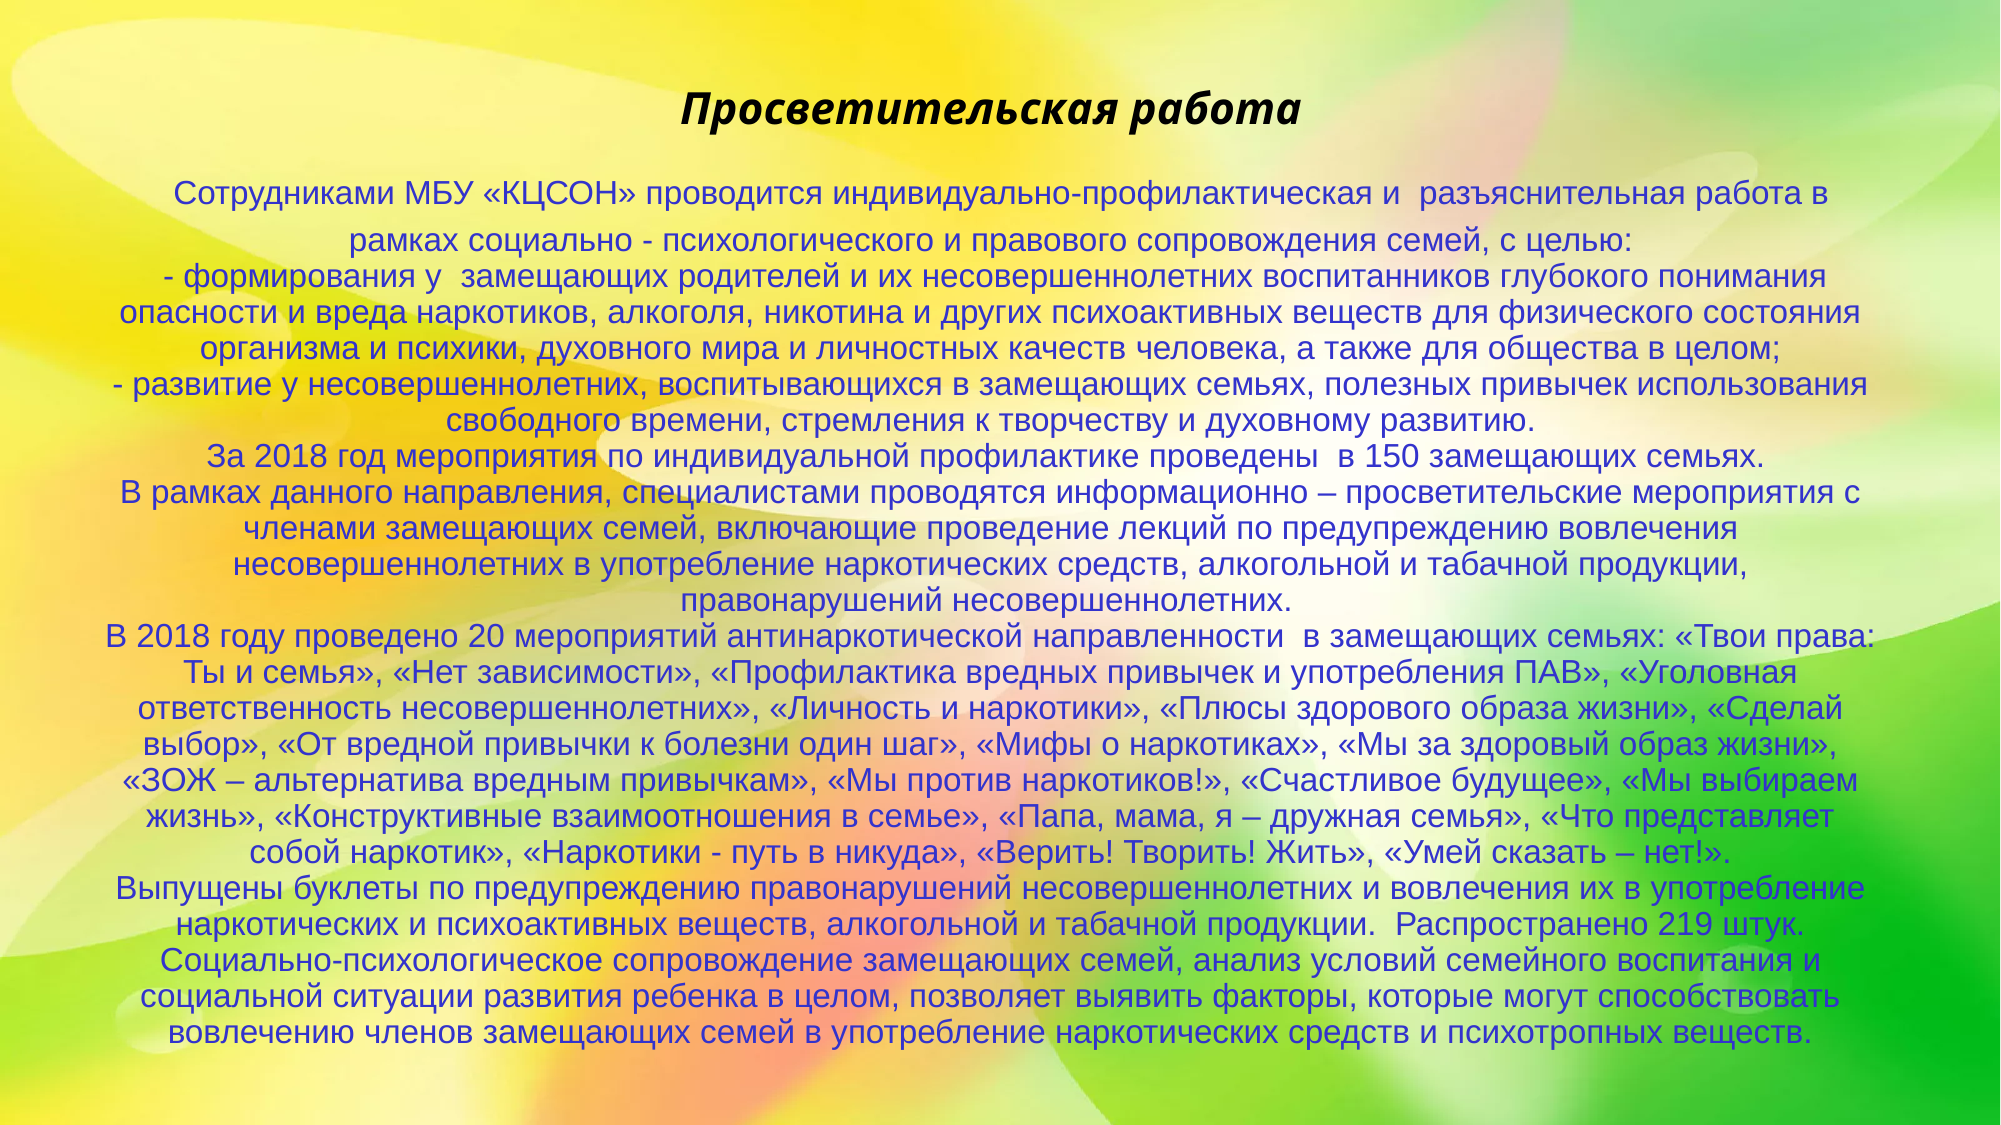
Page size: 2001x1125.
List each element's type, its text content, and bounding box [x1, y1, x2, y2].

title Просветительская работа Сотрудниками МБУ «КЦСОН» проводится индивидуально-профилактическая и разъяснительная работа в рамках социально - психологического и правового сопровождения семей, с целью: - формирования у замещающих родителей и их несовершеннолетних воспитанников глубокого понимания опасности и вреда наркотиков, алкоголя, никотина и других психоактивных веществ для физического состояния организма и психики, духовного мира и личностных качеств человека, а также для общества в целом; - развитие у несовершеннолетних, воспитывающихся в замещающих семьях, полезных привычек использования свободного времени, стремления к творчеству и духовному развитию. За 2018 год мероприятия по индивидуальной профилактике проведены в 150 замещающих семьях. В рамках данного направления, специалистами проводятся информационно – просветительские мероприятия с членами замещающих семей, включающие проведение лекций по предупреждению вовлечения несовершеннолетних в употребление наркотических средств, алкогольной и табачной продукции, правонарушений несовершеннолетних. В 2018 году проведено 20 мероприятий антинаркотической направленности в замещающих семьях: «Твои права: Ты и семья», «Нет зависимости», «Профилактика вредных привычек и употребления ПАВ», «Уголовная ответственность несовершеннолетних», «Личность и наркотики», «Плюсы здорового образа жизни», «Сделай выбор», «От вредной привычки к болезни один шаг», «Мифы о наркотиках», «Мы за здоровый образ жизни», «ЗОЖ – альтернатива вредным привычкам», «Мы против наркотиков!», «Счастливое будущее», «Мы выбираем жизнь», «Конструктивные взаимоотношения в семье», «Папа, мама, я – дружная семья», «Что представляет собой наркотик», «Наркотики - путь в никуда», «Верить! Творить! Жить», «Умей сказать – нет!». Выпущены буклеты по предупреждению правонарушений несовершеннолетних и вовлечения их в употребление наркотических и психоактивных веществ, алкогольной и табачной продукции. Распространено 219 штук. Социально-психологическое сопровождение замещающих семей, анализ условий семейного воспитания и социальной ситуации развития ребенка в целом, позволяет выявить факторы, которые могут способствовать вовлечению членов замещающих семей в употребление наркотических средств и психотропных веществ. [89, 59, 1894, 1078]
picture [0, 0, 2001, 1125]
